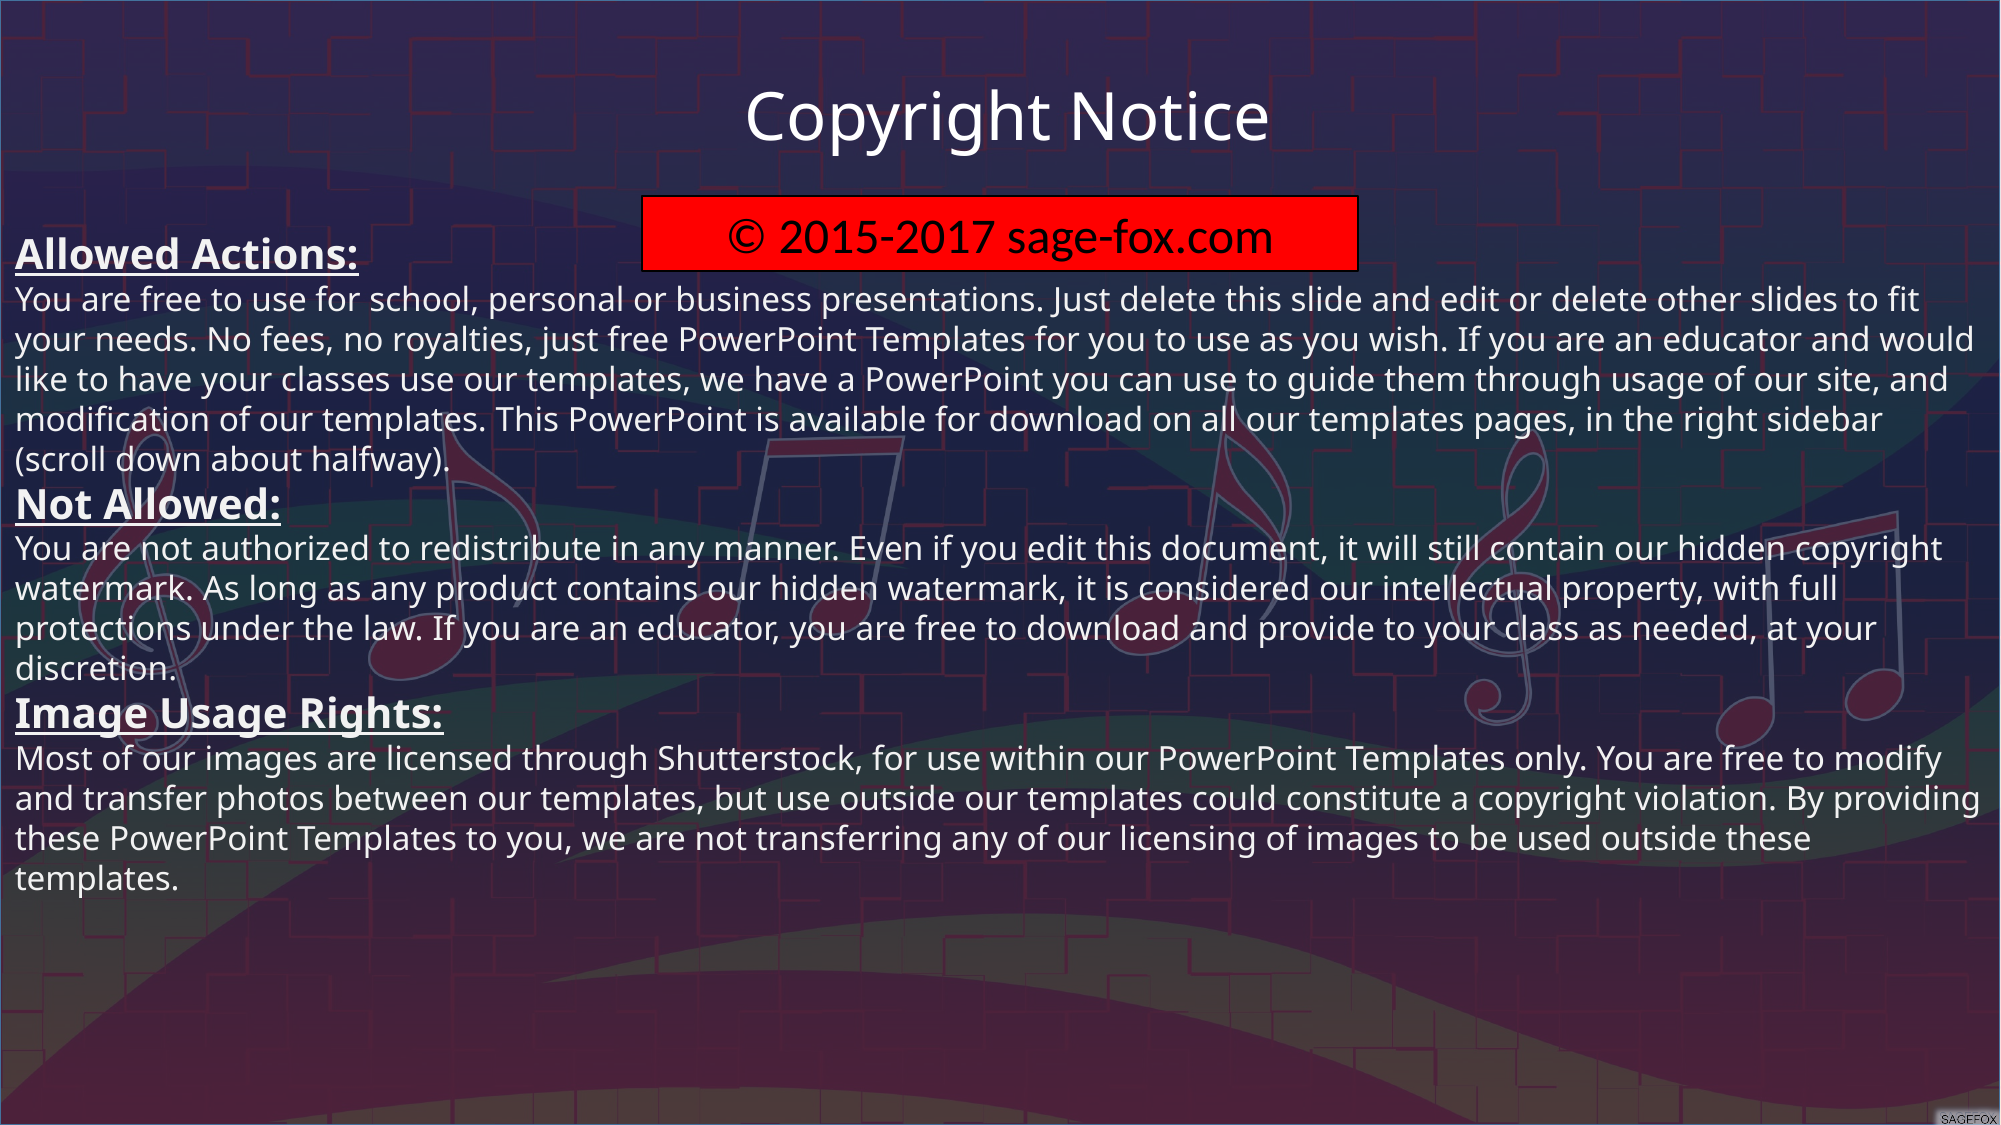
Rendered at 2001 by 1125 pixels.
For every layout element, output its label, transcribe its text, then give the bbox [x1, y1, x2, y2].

text_box © 2015-2017 sage-fox.com [641, 196, 1358, 272]
title Copyright Notice [493, 60, 1524, 178]
picture [1938, 1114, 1999, 1125]
text_box Allowed Actions: You are free to use for school, personal or business presentations. Just delete this slide and edit or delete other slides to fit your needs. No fees, no royalties, just free PowerPoint Templates for you to use as you wish. If you are an educator and would like to have your classes use our templates, we have a PowerPoint you can use to guide them through usage of our site, and modification of our templates. This PowerPoint is available for download on all our templates pages, in the right sidebar (scroll down about halfway). Not Allowed: You are not authorized to redistribute in any manner. Even if you edit this document, it will still contain our hidden copyright watermark. As long as any product contains our hidden watermark, it is considered our intellectual property, with full protections under the law. If you are an educator, you are free to download and provide to your class as needed, at your discretion. Image Usage Rights: Most of our images are licensed through Shutterstock, for use within our PowerPoint Templates only. You are free to modify and transfer photos between our templates, but use outside our templates could constitute a copyright violation. By providing these PowerPoint Templates to you, we are not transferring any of our licensing of images to be used outside these templates. [0, 0, 2000, 1125]
